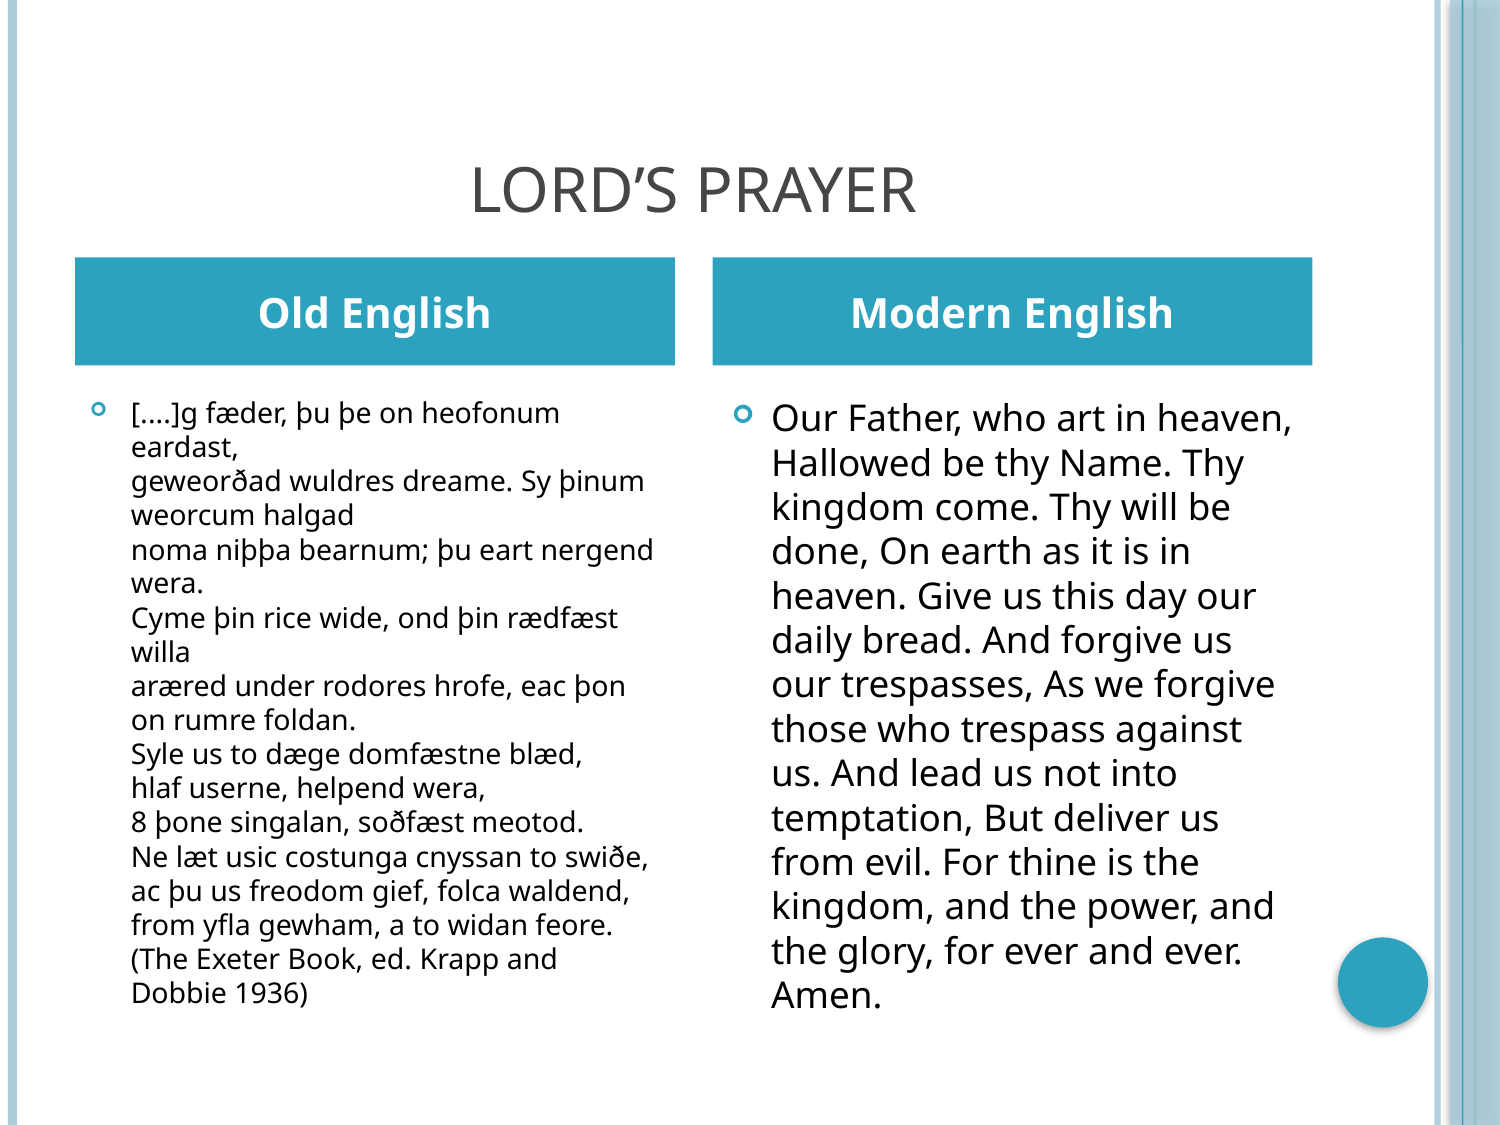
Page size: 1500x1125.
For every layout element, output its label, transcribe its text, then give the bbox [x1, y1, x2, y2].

title Lord’s Prayer [75, 44, 1313, 233]
list Our Father, who art in heaven, Hallowed be thy Name. Thy kingdom come. Thy will be done, On earth as it is in heaven. Give us this day our daily bread. And forgive us our trespasses, As we forgive those who trespass against us. And lead us not into temptation, But deliver us from evil. For thine is the kingdom, and the power, and the glory, for ever and ever. Amen. [717, 387, 1318, 1025]
list Old English [75, 257, 675, 366]
list Modern English [712, 257, 1313, 366]
list [....]g fæder, þu þe on heofonum eardast, geweorðad wuldres dreame. Sy þinum weorcum halgad noma niþþa bearnum; þu eart nergend wera. Cyme þin rice wide, ond þin rædfæst willa aræred under rodores hrofe, eac þon on rumre foldan. Syle us to dæge domfæstne blæd, hlaf userne, helpend wera, 8 þone singalan, soðfæst meotod. Ne læt usic costunga cnyssan to swiðe, ac þu us freodom gief, folca waldend, from yfla gewham, a to widan feore. (The Exeter Book, ed. Krapp and Dobbie 1936) [75, 387, 675, 1025]
